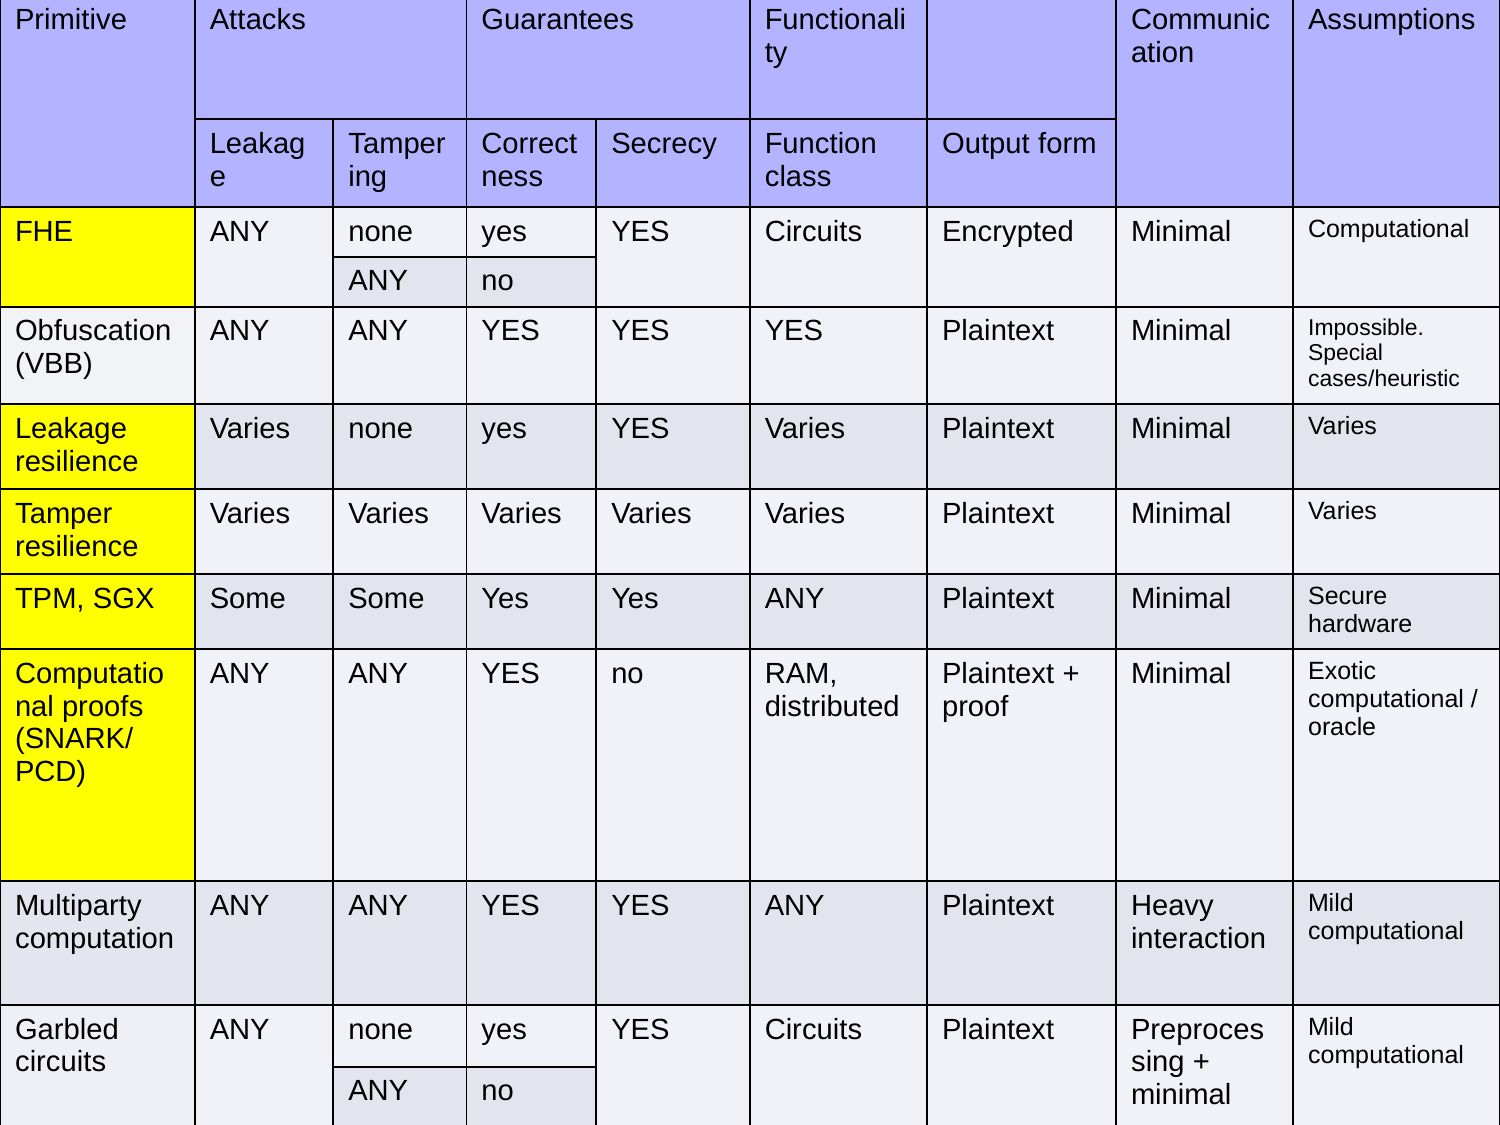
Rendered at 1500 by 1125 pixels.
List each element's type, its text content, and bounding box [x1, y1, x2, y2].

table_cell Impossible. Special cases/heuristic [1294, 308, 1499, 403]
table_cell YES [467, 650, 595, 880]
table_cell Minimal [1117, 208, 1292, 306]
table_cell YES [597, 208, 749, 306]
table_cell ANY [196, 882, 332, 1004]
table_cell YES [597, 308, 749, 403]
table_cell YES [467, 882, 595, 1004]
table_cell Encrypted [928, 208, 1115, 306]
table_cell ANY [751, 882, 926, 1004]
table_cell no [467, 1068, 595, 1125]
table_cell RAM, distributed [751, 650, 926, 880]
table_cell Computational [1294, 208, 1499, 306]
table_cell Tampering [334, 120, 466, 206]
table_cell yes [467, 1006, 595, 1066]
table_cell none [334, 208, 466, 256]
table_cell YES [597, 1006, 749, 1125]
table_cell Correctness [467, 120, 595, 206]
table_cell Minimal [1117, 575, 1292, 648]
table_cell Preprocessing + minimal [1117, 1006, 1292, 1125]
table_cell Tamper resilience [1, 490, 194, 573]
table_cell Plaintext [928, 882, 1115, 1004]
table_header [928, 0, 1115, 118]
table_cell Varies [1294, 490, 1499, 573]
table_cell Varies [467, 490, 595, 573]
table_cell ANY [751, 575, 926, 648]
table_header Primitive [1, 0, 194, 206]
table_cell YES [597, 882, 749, 1004]
table_header Guarantees [467, 0, 749, 118]
table_cell yes [467, 405, 595, 488]
table_cell Plaintext [928, 575, 1115, 648]
table_cell Plaintext + proof [928, 650, 1115, 880]
table_cell Leakage [196, 120, 332, 206]
table_cell Leakage resilience [1, 405, 194, 488]
table_cell Some [196, 575, 332, 648]
table_cell ANY [334, 258, 466, 306]
table_cell Minimal [1117, 490, 1292, 573]
table_cell Secure hardware [1294, 575, 1499, 648]
table_cell ANY [334, 650, 466, 880]
table_cell no [597, 650, 749, 880]
table_cell YES [467, 308, 595, 403]
table_cell Garbled circuits [1, 1006, 194, 1125]
table_cell Plaintext [928, 490, 1115, 573]
table_cell Plaintext [928, 405, 1115, 488]
table_cell Varies [1294, 405, 1499, 488]
table_header Attacks [196, 0, 466, 118]
table_cell Computational proofs (SNARK/ PCD) [1, 650, 194, 880]
table_cell ANY [196, 650, 332, 880]
table_cell Varies [597, 490, 749, 573]
table_cell Varies [196, 490, 332, 573]
table_cell Multiparty computation [1, 882, 194, 1004]
table_cell Heavy interaction [1117, 882, 1292, 1004]
table_cell Some [334, 575, 466, 648]
table_cell ANY [196, 1006, 332, 1125]
table_cell Function class [751, 120, 926, 206]
table_cell Minimal [1117, 308, 1292, 403]
table_cell FHE [1, 208, 194, 306]
table_header Functionality [751, 0, 926, 118]
table_cell Minimal [1117, 650, 1292, 880]
table_cell TPM, SGX [1, 575, 194, 648]
table_cell Yes [467, 575, 595, 648]
table_cell Varies [334, 490, 466, 573]
table_cell Obfuscation (VBB) [1, 308, 194, 403]
table_cell Plaintext [928, 308, 1115, 403]
table_cell ANY [334, 308, 466, 403]
table_cell Mild computational [1294, 1006, 1499, 1125]
table_header Communication [1117, 0, 1292, 206]
table_cell Mild computational [1294, 882, 1499, 1004]
table_cell Circuits [751, 208, 926, 306]
table_cell ANY [334, 1068, 466, 1125]
table_cell Varies [196, 405, 332, 488]
table_cell no [467, 258, 595, 306]
table_cell Circuits [751, 1006, 926, 1125]
table_cell ANY [196, 208, 332, 306]
table_header Assumptions [1294, 0, 1499, 206]
table_cell Plaintext [928, 1006, 1115, 1125]
table_cell Output form [928, 120, 1115, 206]
table_cell Yes [597, 575, 749, 648]
table_cell Varies [751, 405, 926, 488]
table_cell ANY [334, 882, 466, 1004]
table_cell ANY [196, 308, 332, 403]
table_cell yes [467, 208, 595, 256]
table_cell none [334, 1006, 466, 1066]
table_cell Secrecy [597, 120, 749, 206]
table_cell Minimal [1117, 405, 1292, 488]
table_cell Varies [751, 490, 926, 573]
table_cell YES [597, 405, 749, 488]
table_cell none [334, 405, 466, 488]
table_cell Exotic computational / oracle [1294, 650, 1499, 880]
table_cell YES [751, 308, 926, 403]
